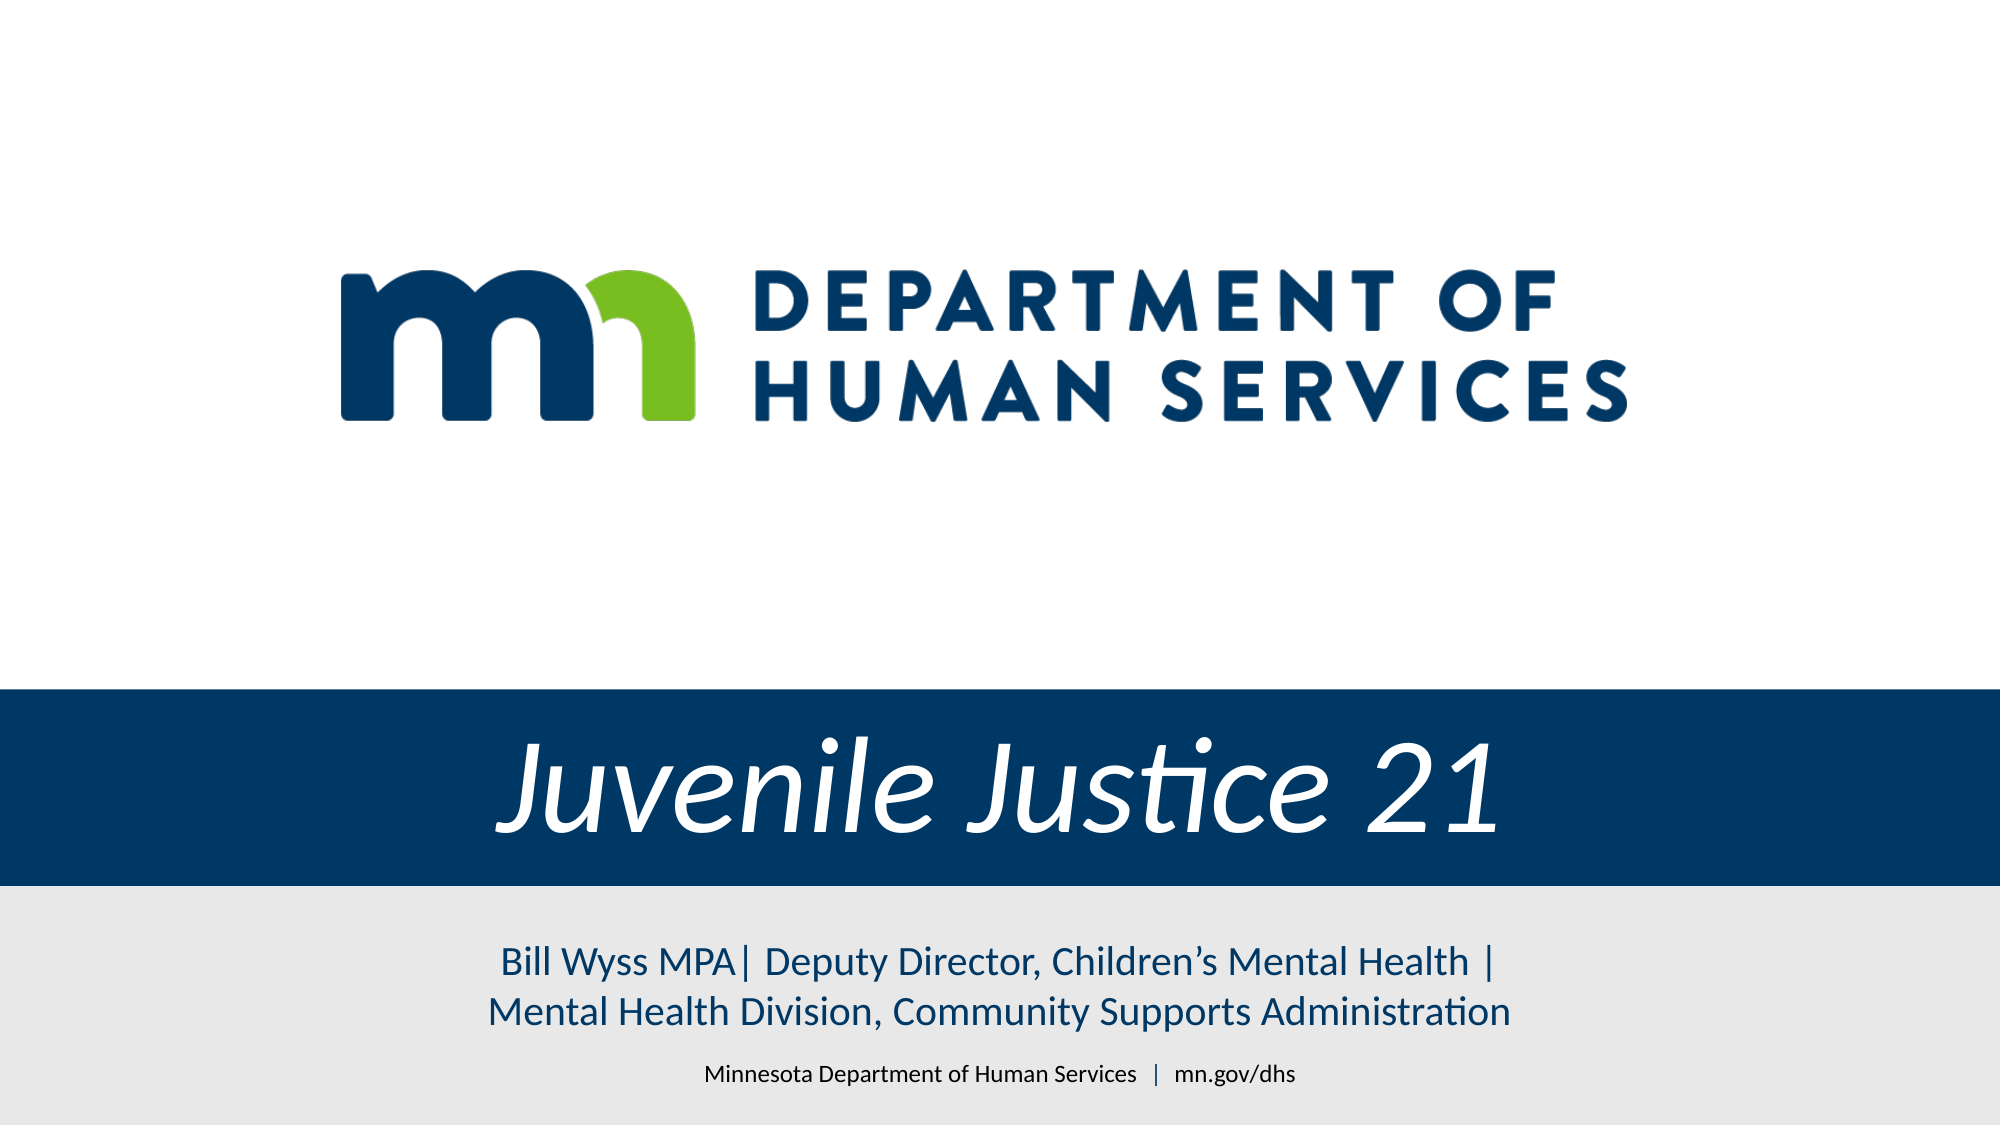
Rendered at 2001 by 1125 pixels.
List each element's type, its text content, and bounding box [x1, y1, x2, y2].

title Juvenile Justice 21 [0, 689, 2000, 886]
picture [266, 195, 1701, 496]
footer Minnesota Department of Human Services | mn.gov/dhs [541, 1042, 1459, 1103]
list Bill Wyss MPA| Deputy Director, Children’s Mental Health |Mental Health Division, Community Supports Administration [459, 925, 1541, 1075]
